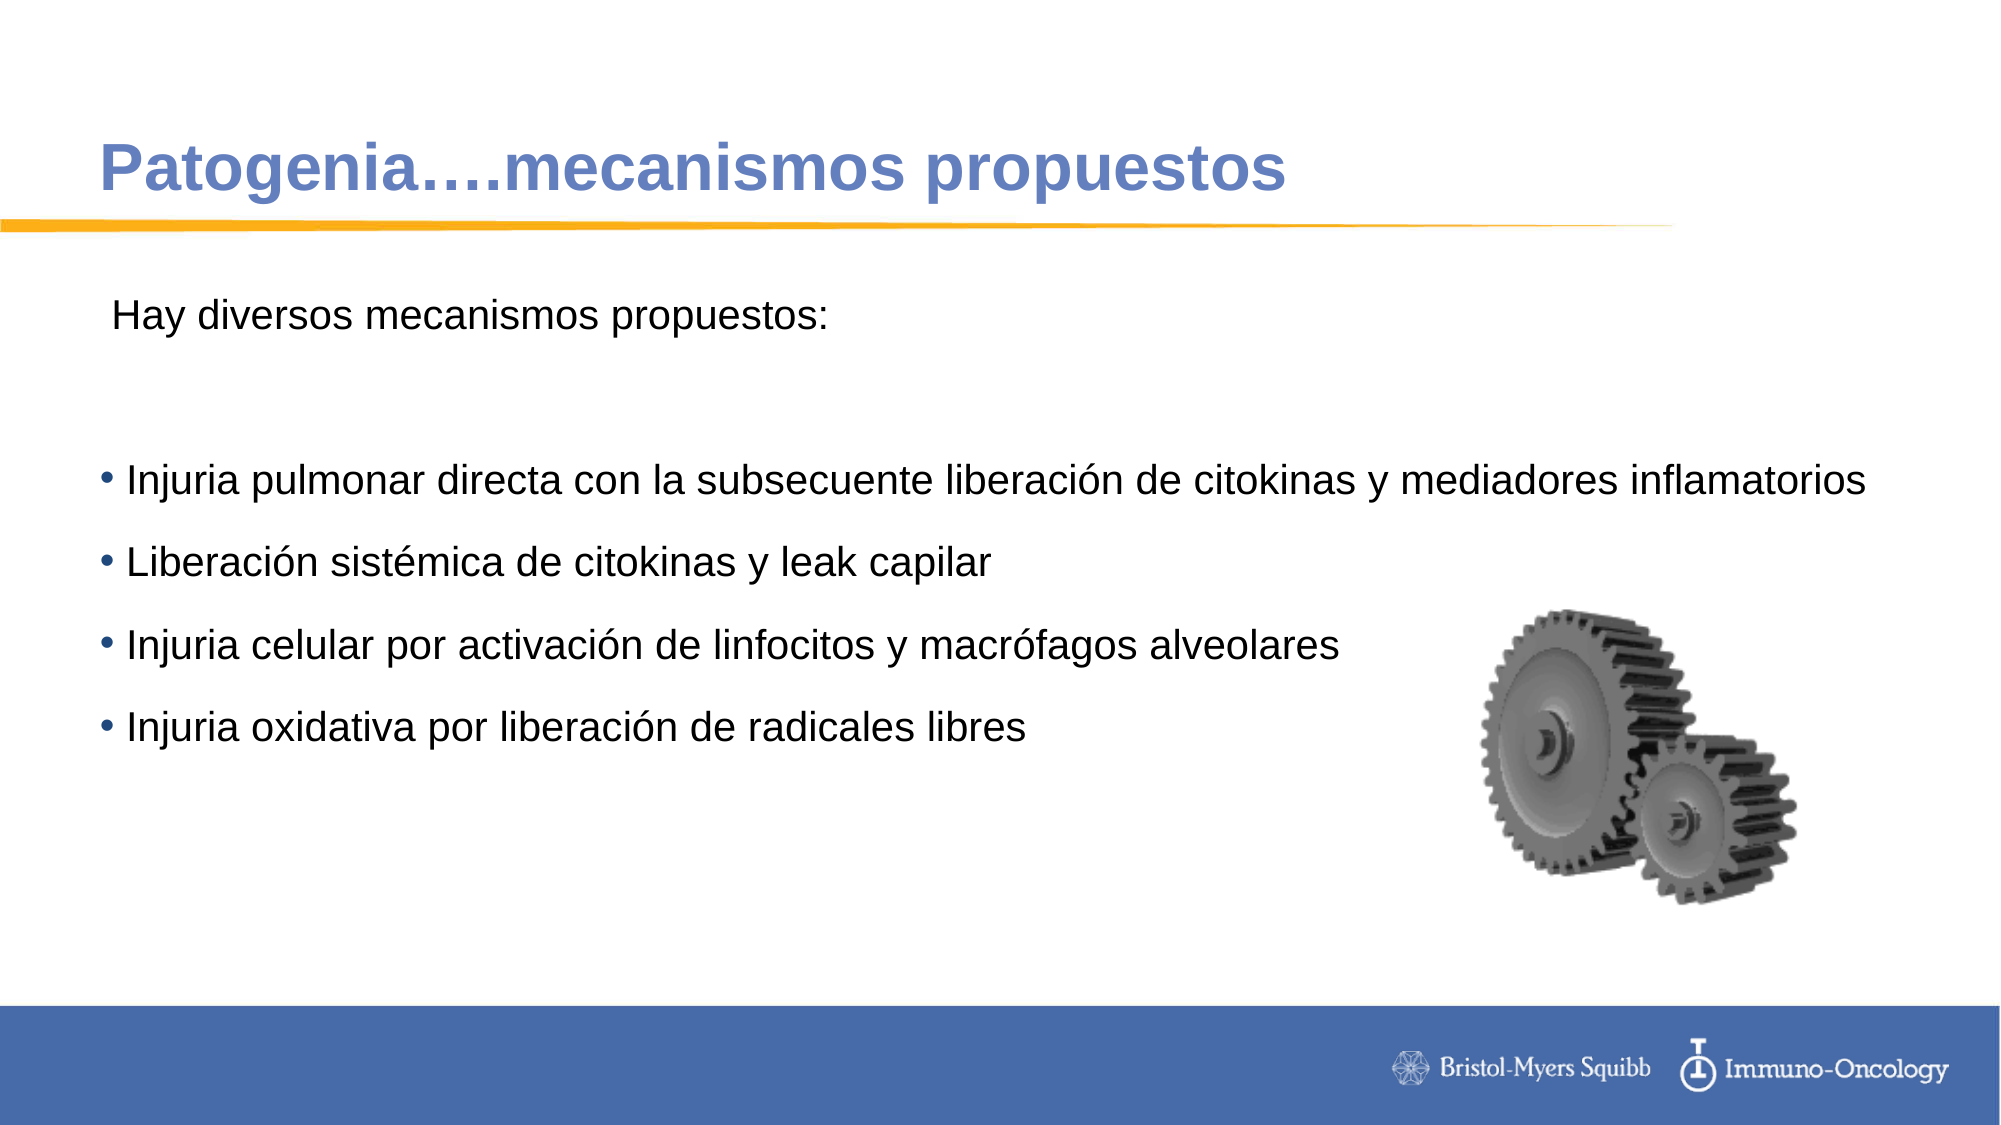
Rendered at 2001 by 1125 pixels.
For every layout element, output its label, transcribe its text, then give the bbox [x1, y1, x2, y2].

list Hay diversos mecanismos propuestos: Injuria pulmonar directa con la subsecuente liberación de citokinas y mediadores inflamatorios Liberación sistémica de citokinas y leak capilar Injuria celular por activación de linfocitos y macrófagos alveolares Injuria oxidativa por liberación de radicales libres [99, 262, 1900, 960]
title Patogenia….mecanismos propuestos [99, 132, 1743, 206]
picture [0, 0, 2000, 1125]
